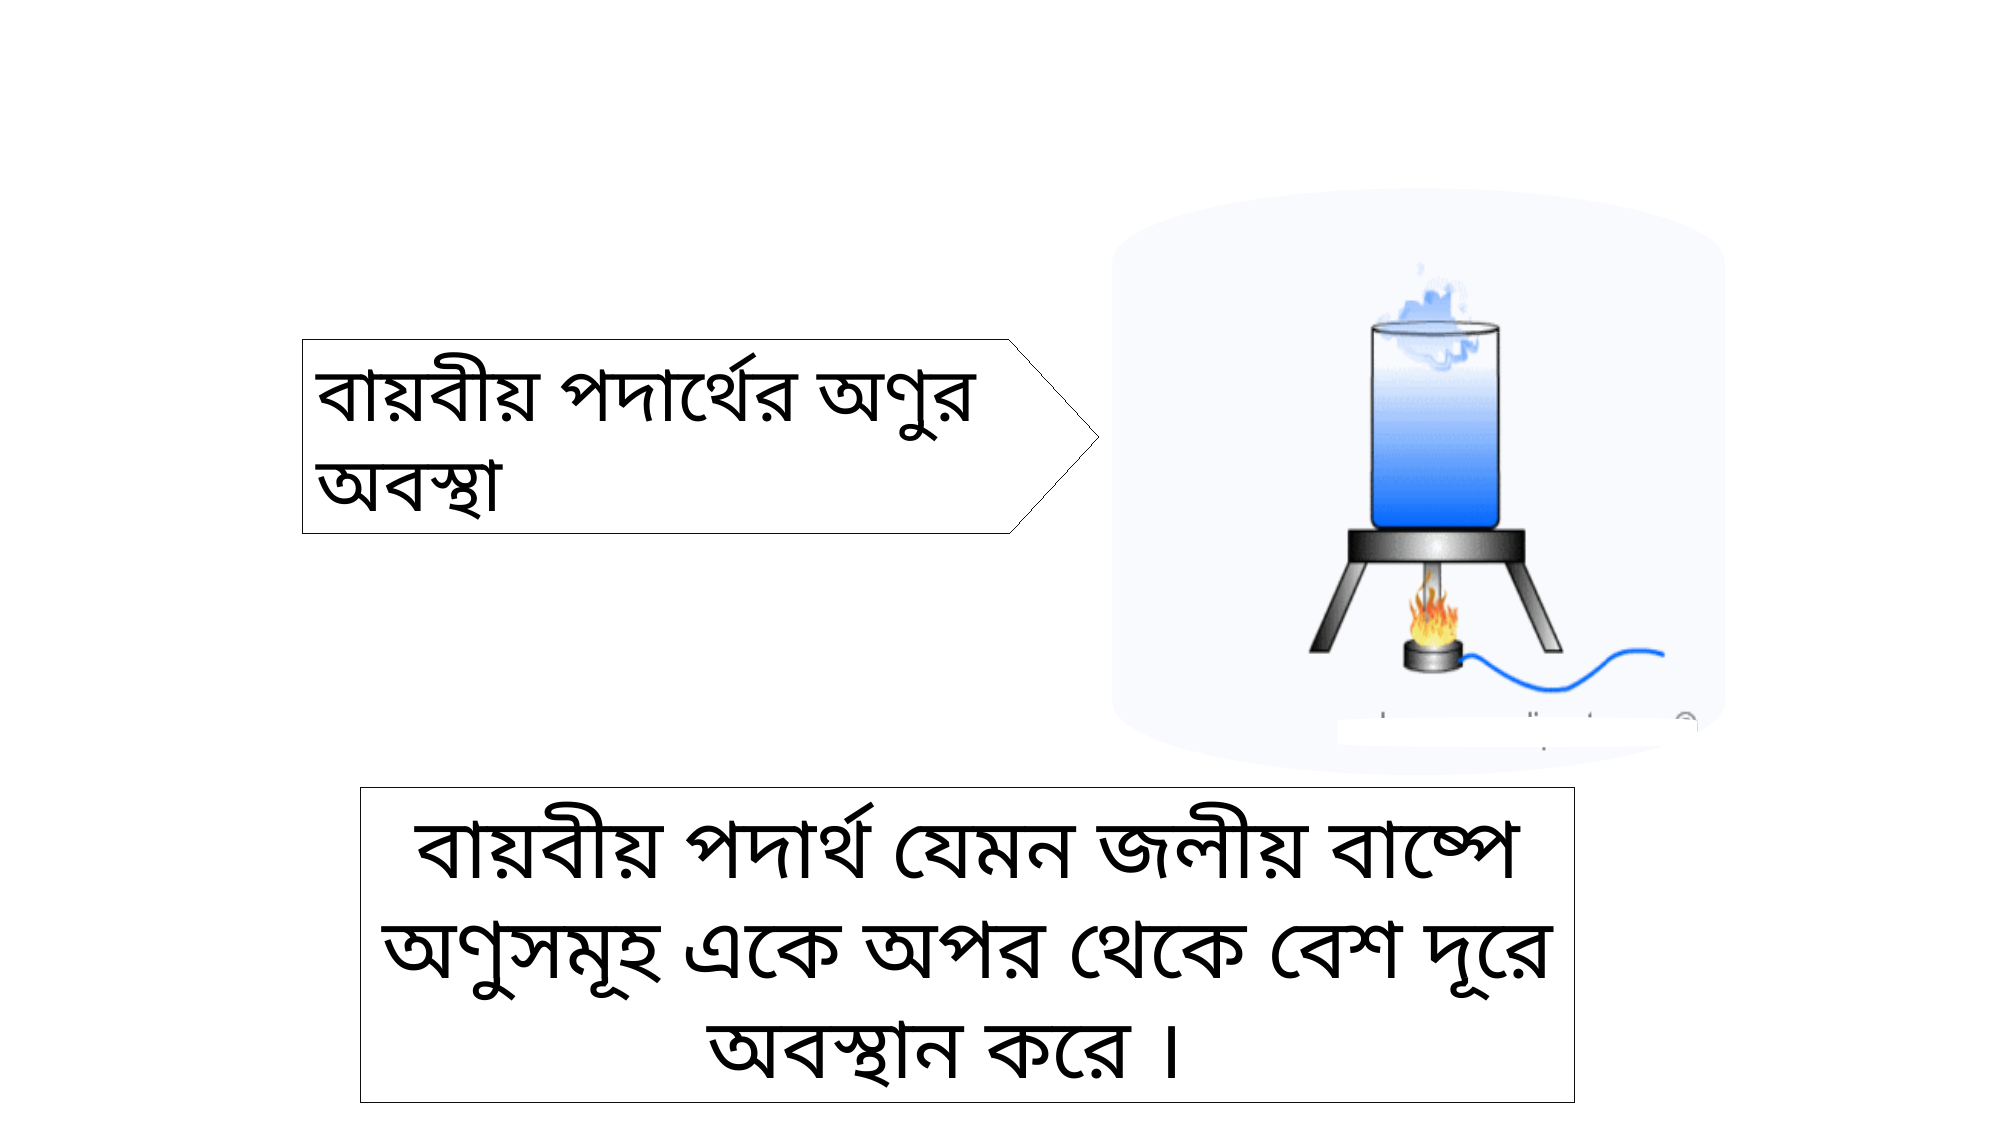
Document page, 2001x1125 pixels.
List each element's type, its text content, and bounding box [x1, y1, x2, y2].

text_box বায়বীয় পদার্থ যেমন জলীয় বাষ্পে অণুসমূহ একে অপর থেকে বেশ দূরে অবস্থান করে । [360, 787, 1575, 1103]
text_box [1112, 187, 1725, 775]
text_box বায়বীয় পদার্থের অণুর অবস্থা [302, 339, 1099, 534]
